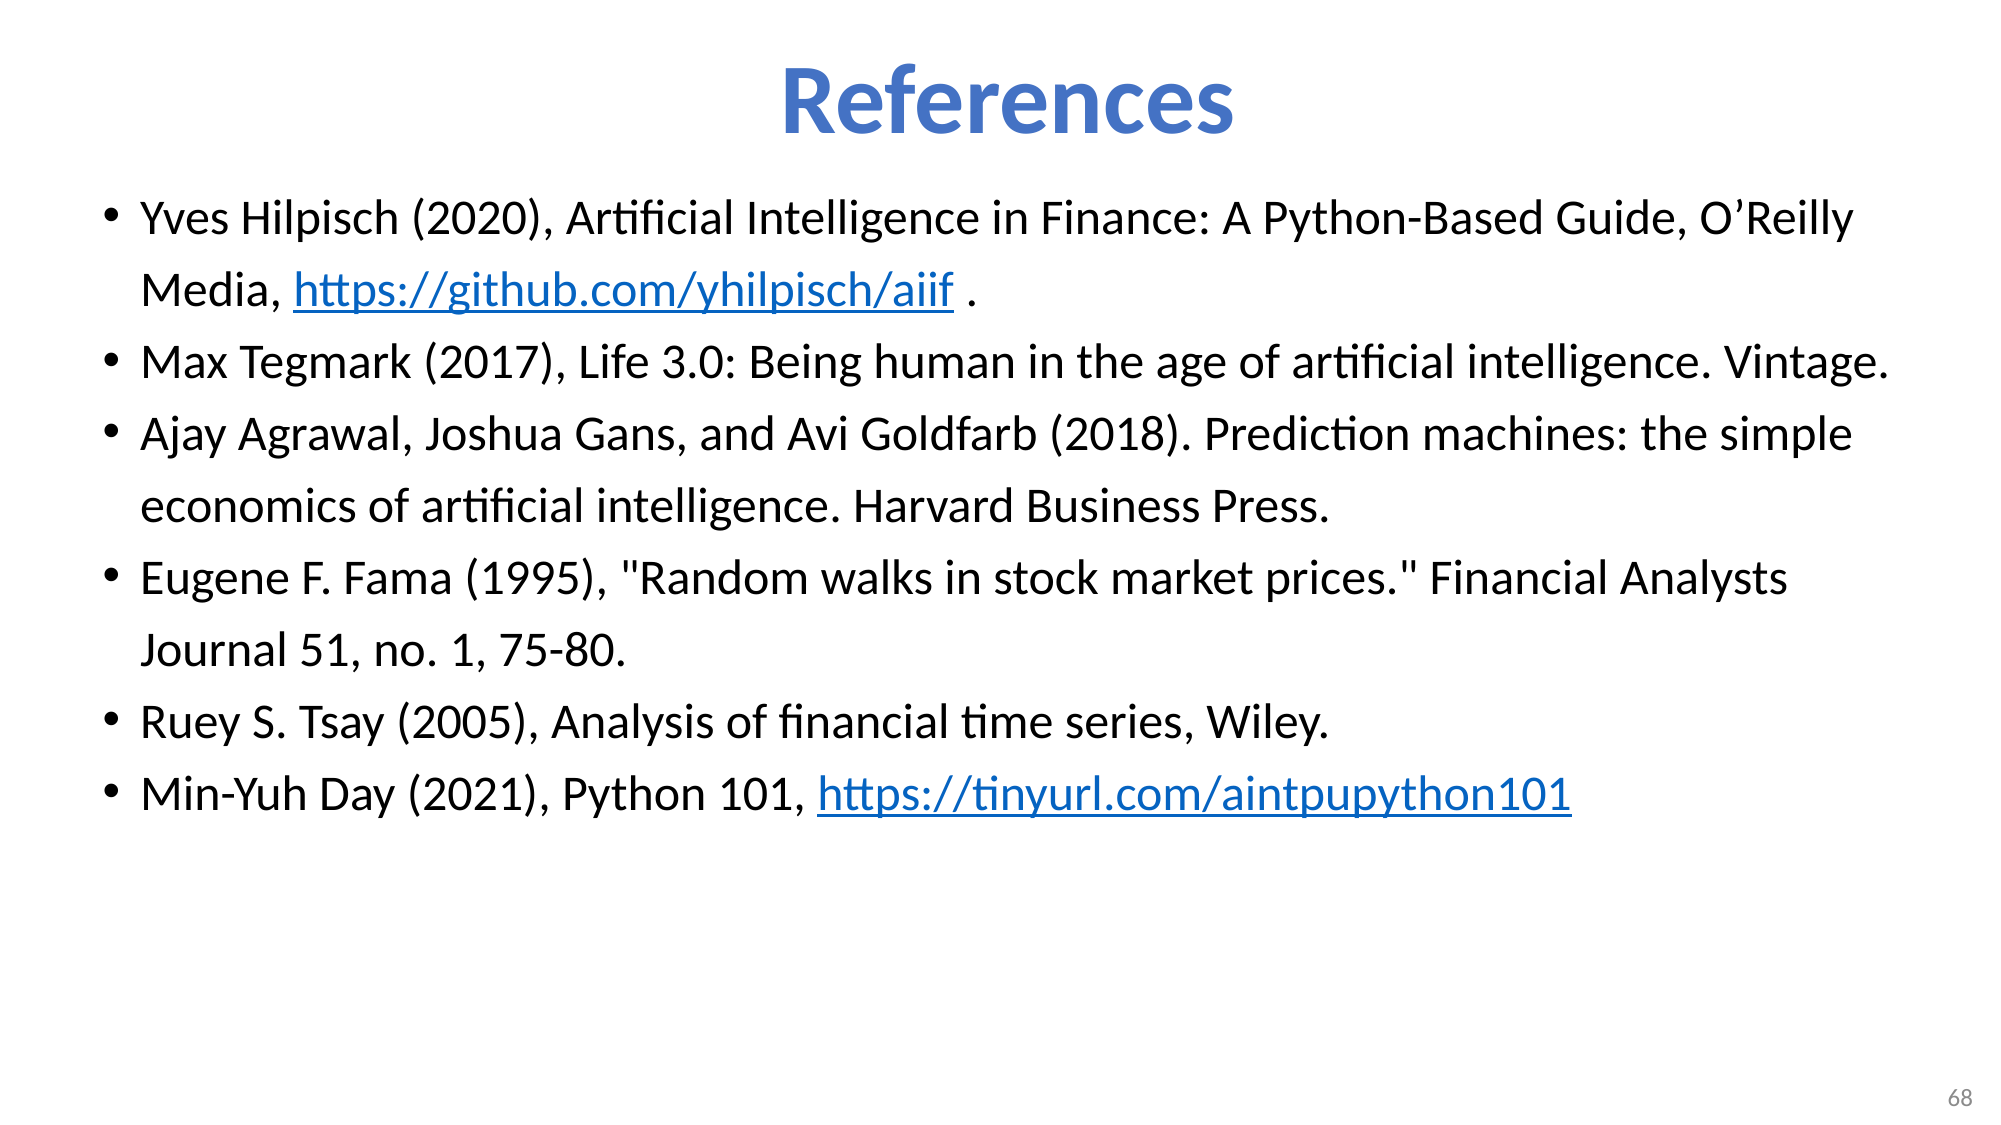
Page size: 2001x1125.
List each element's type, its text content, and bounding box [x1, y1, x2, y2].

slide_number 68 [1830, 1076, 1989, 1116]
list Yves Hilpisch (2020), Artificial Intelligence in Finance: A Python-Based Guide, O’Reilly Media, https://github.com/yhilpisch/aiif . Max Tegmark (2017), Life 3.0: Being human in the age of artificial intelligence. Vintage. Ajay Agrawal, Joshua Gans, and Avi Goldfarb (2018). Prediction machines: the simple economics of artificial intelligence. Harvard Business Press. Eugene F. Fama (1995), "Random walks in stock market prices." Financial Analysts Journal 51, no. 1, 75-80. Ruey S. Tsay (2005), Analysis of financial time series, Wiley. Min-Yuh Day (2021), Python 101, https://tinyurl.com/aintpupython101 [87, 165, 1913, 1070]
title References [87, 22, 1929, 166]
